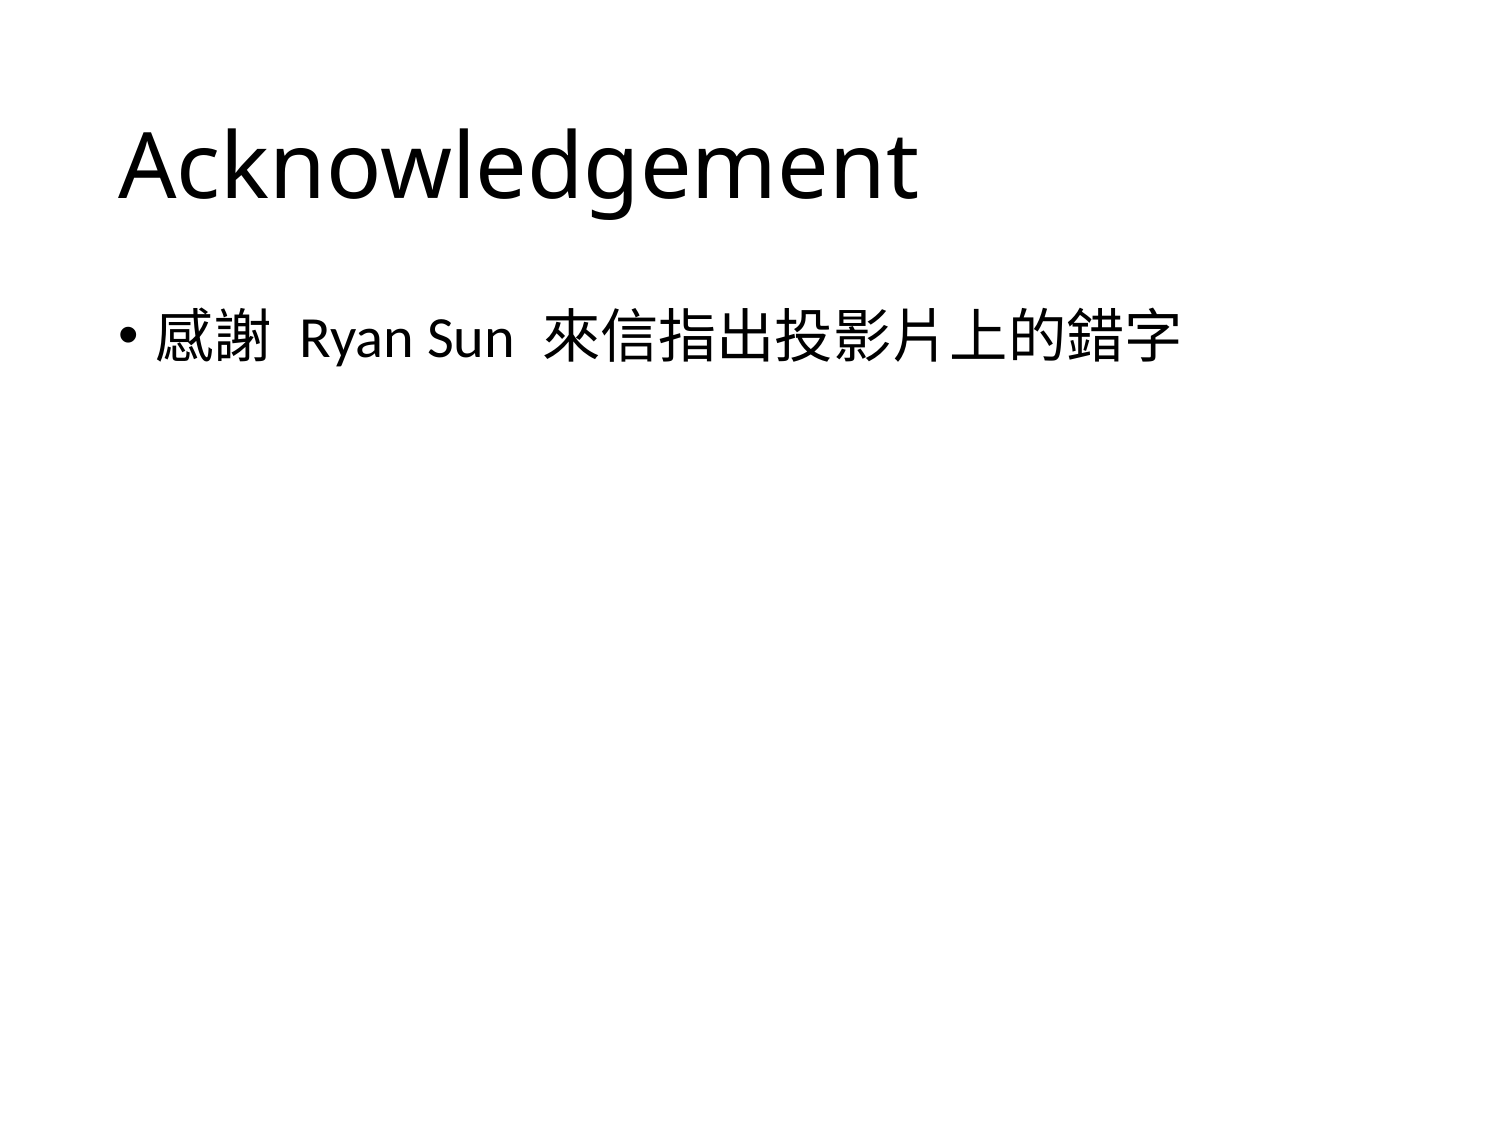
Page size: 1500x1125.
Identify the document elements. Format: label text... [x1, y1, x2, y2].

list 感謝 Ryan Sun 來信指出投影片上的錯字 [103, 299, 1397, 1014]
title Acknowledgement [103, 59, 1397, 278]
